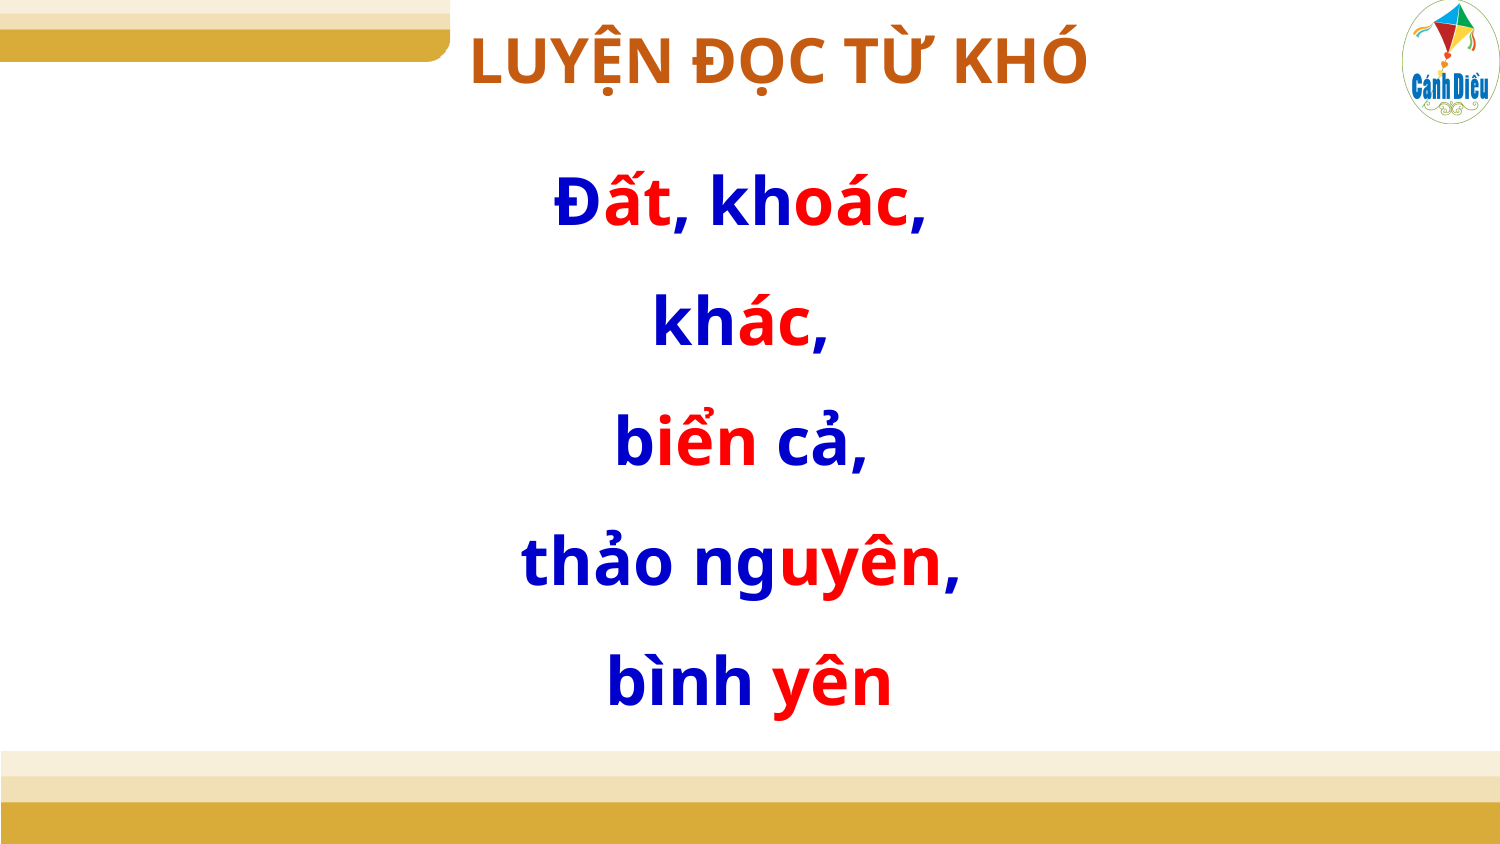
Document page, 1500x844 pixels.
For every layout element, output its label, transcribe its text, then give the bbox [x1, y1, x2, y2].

text_box Đất, khoác, khác, biển cả, thảo nguyên, bình yên [506, 113, 994, 725]
picture [2, 751, 1500, 844]
picture [0, 0, 451, 62]
text_box LUYỆN ĐỌC TỪ KHÓ [442, 15, 1118, 102]
picture [1402, 0, 1500, 124]
